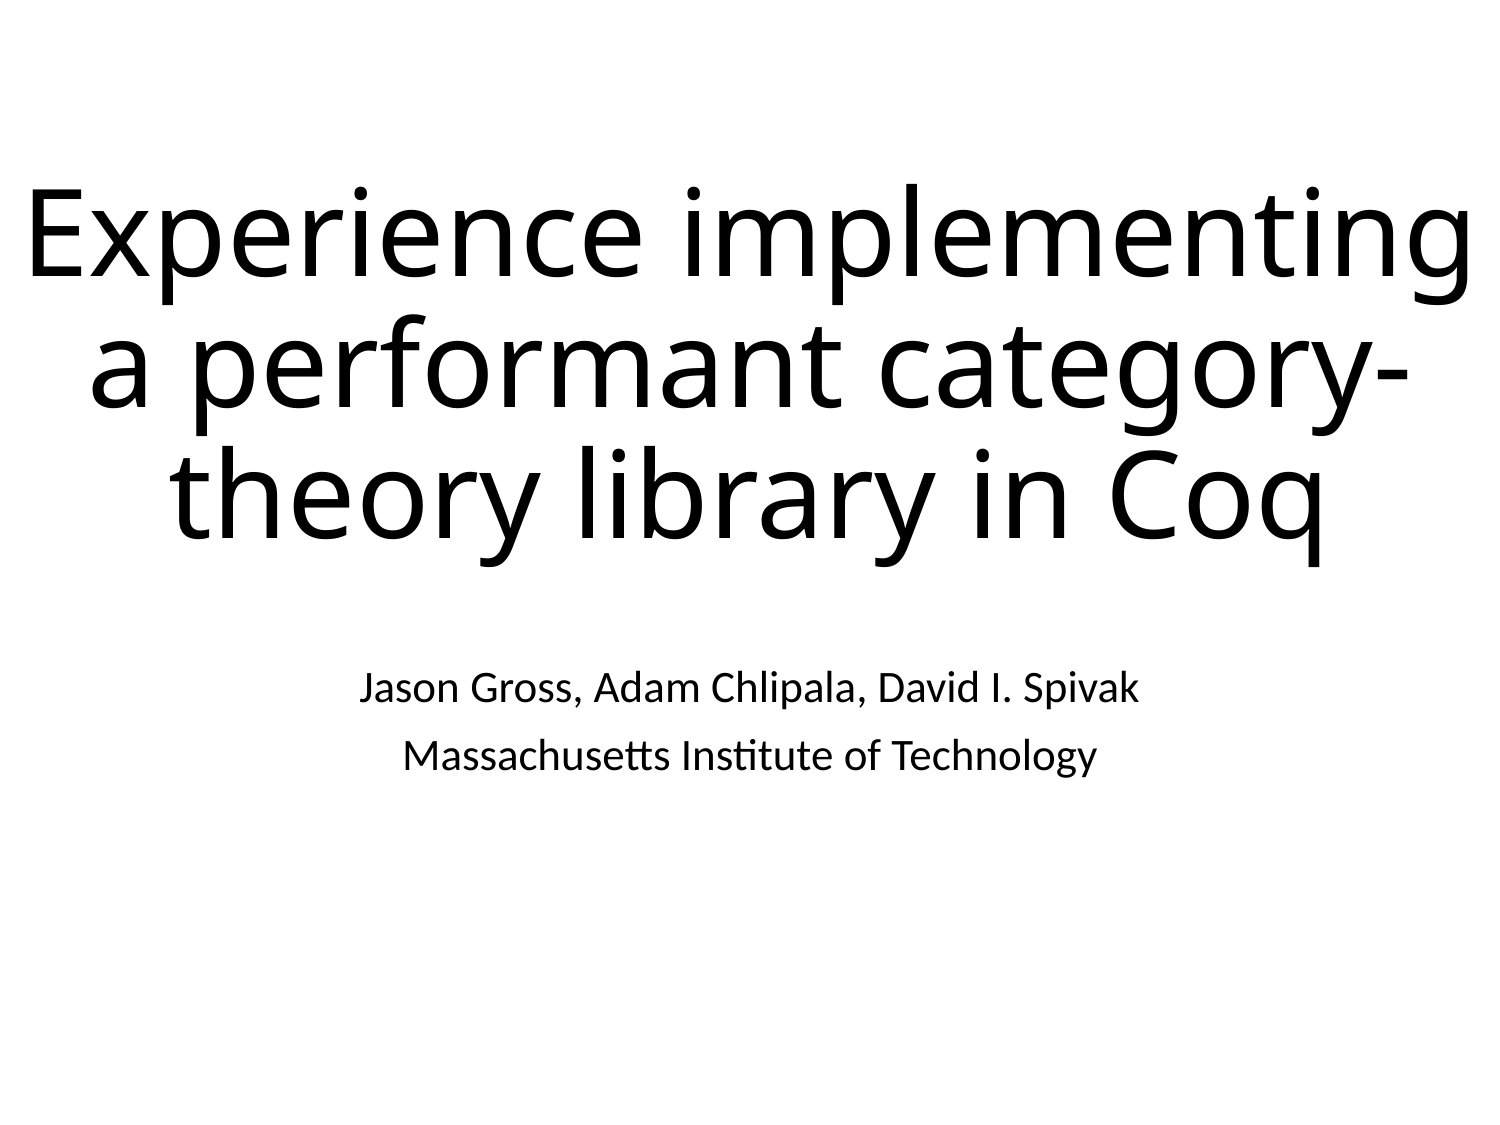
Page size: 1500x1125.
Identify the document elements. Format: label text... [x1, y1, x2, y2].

subtitle Jason Gross, Adam Chlipala, David I. Spivak Massachusetts Institute of Technology [187, 583, 1313, 788]
title Experience implementing a performant category-theory library in Coq [0, 155, 1500, 573]
